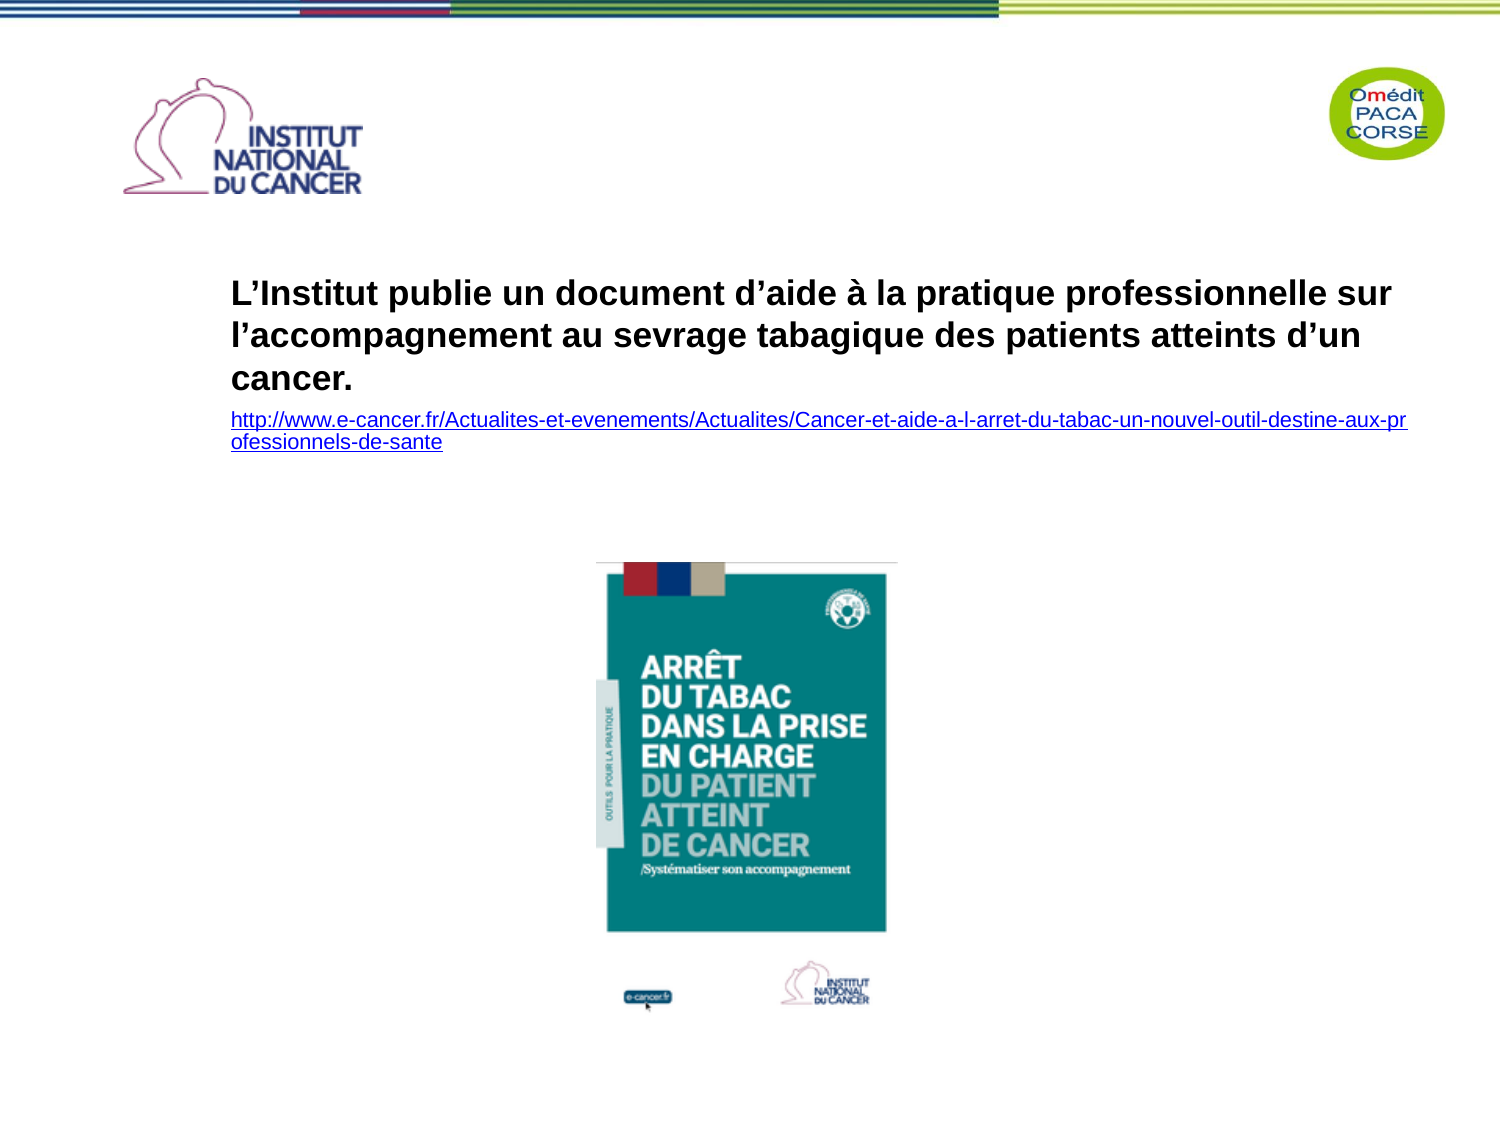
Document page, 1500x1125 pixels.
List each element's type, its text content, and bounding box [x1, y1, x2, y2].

picture [1328, 66, 1447, 162]
list L’Institut publie un document d’aide à la pratique professionnelle sur l’accompagnement au sevrage tabagique des patients atteints d’un cancer. http://www.e-cancer.fr/Actualites-et-evenements/Actualites/Cancer-et-aide-a-l-arret-du-tabac-un-nouvel-outil-destine-aux-professionnels-de-sante [75, 262, 1425, 1005]
picture [0, 0, 1500, 27]
picture [123, 77, 364, 194]
picture [596, 562, 899, 1016]
